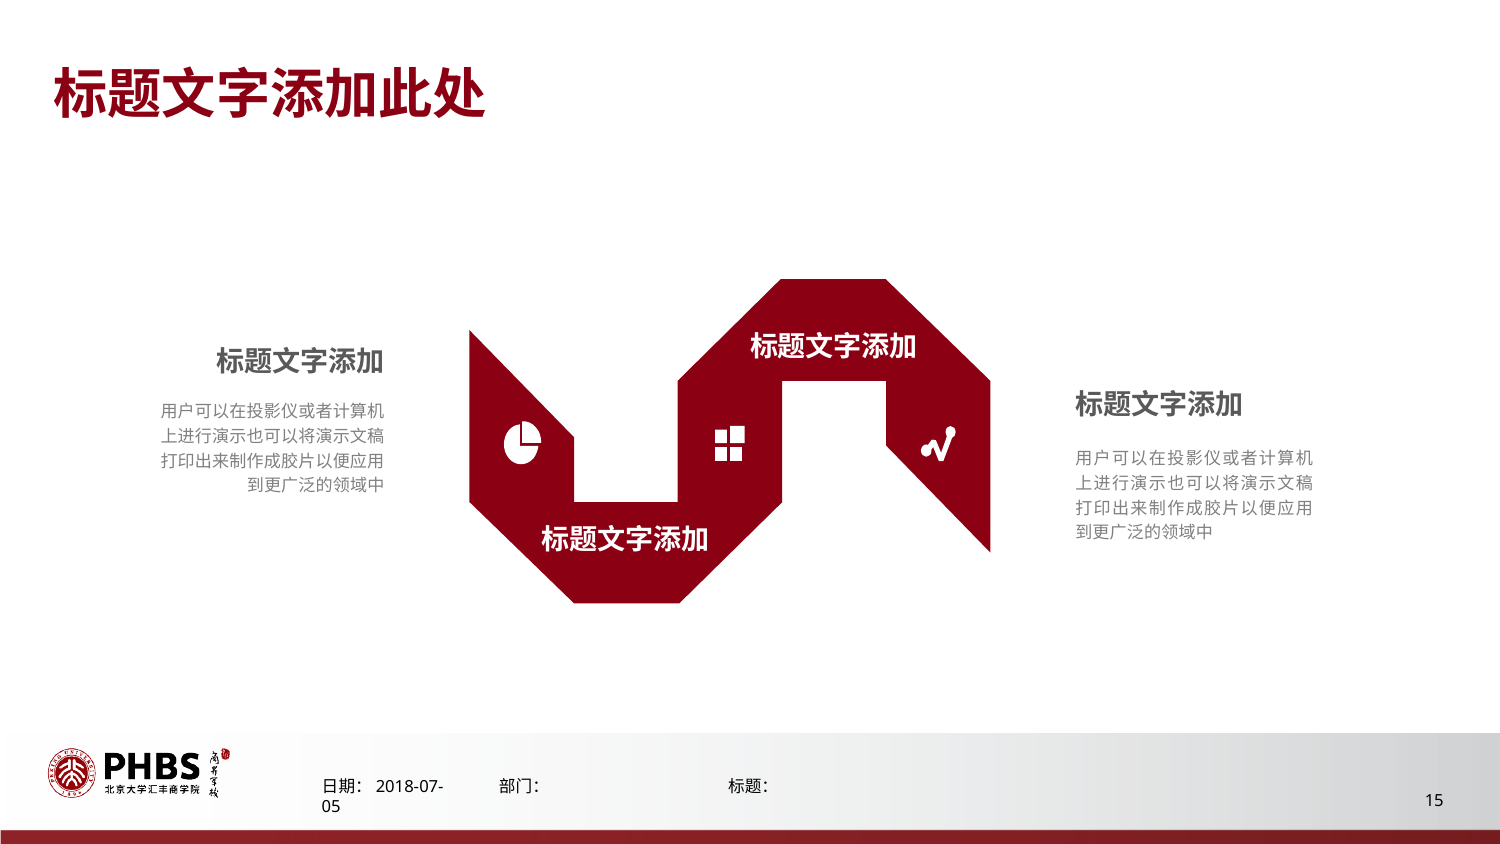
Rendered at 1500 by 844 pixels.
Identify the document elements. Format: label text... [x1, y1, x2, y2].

picture [0, 733, 1500, 844]
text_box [1060, 372, 1337, 552]
text_box 标题文字添加此处 [38, 42, 594, 132]
text_box 15 [1408, 782, 1459, 817]
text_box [469, 279, 991, 604]
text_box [123, 329, 400, 505]
